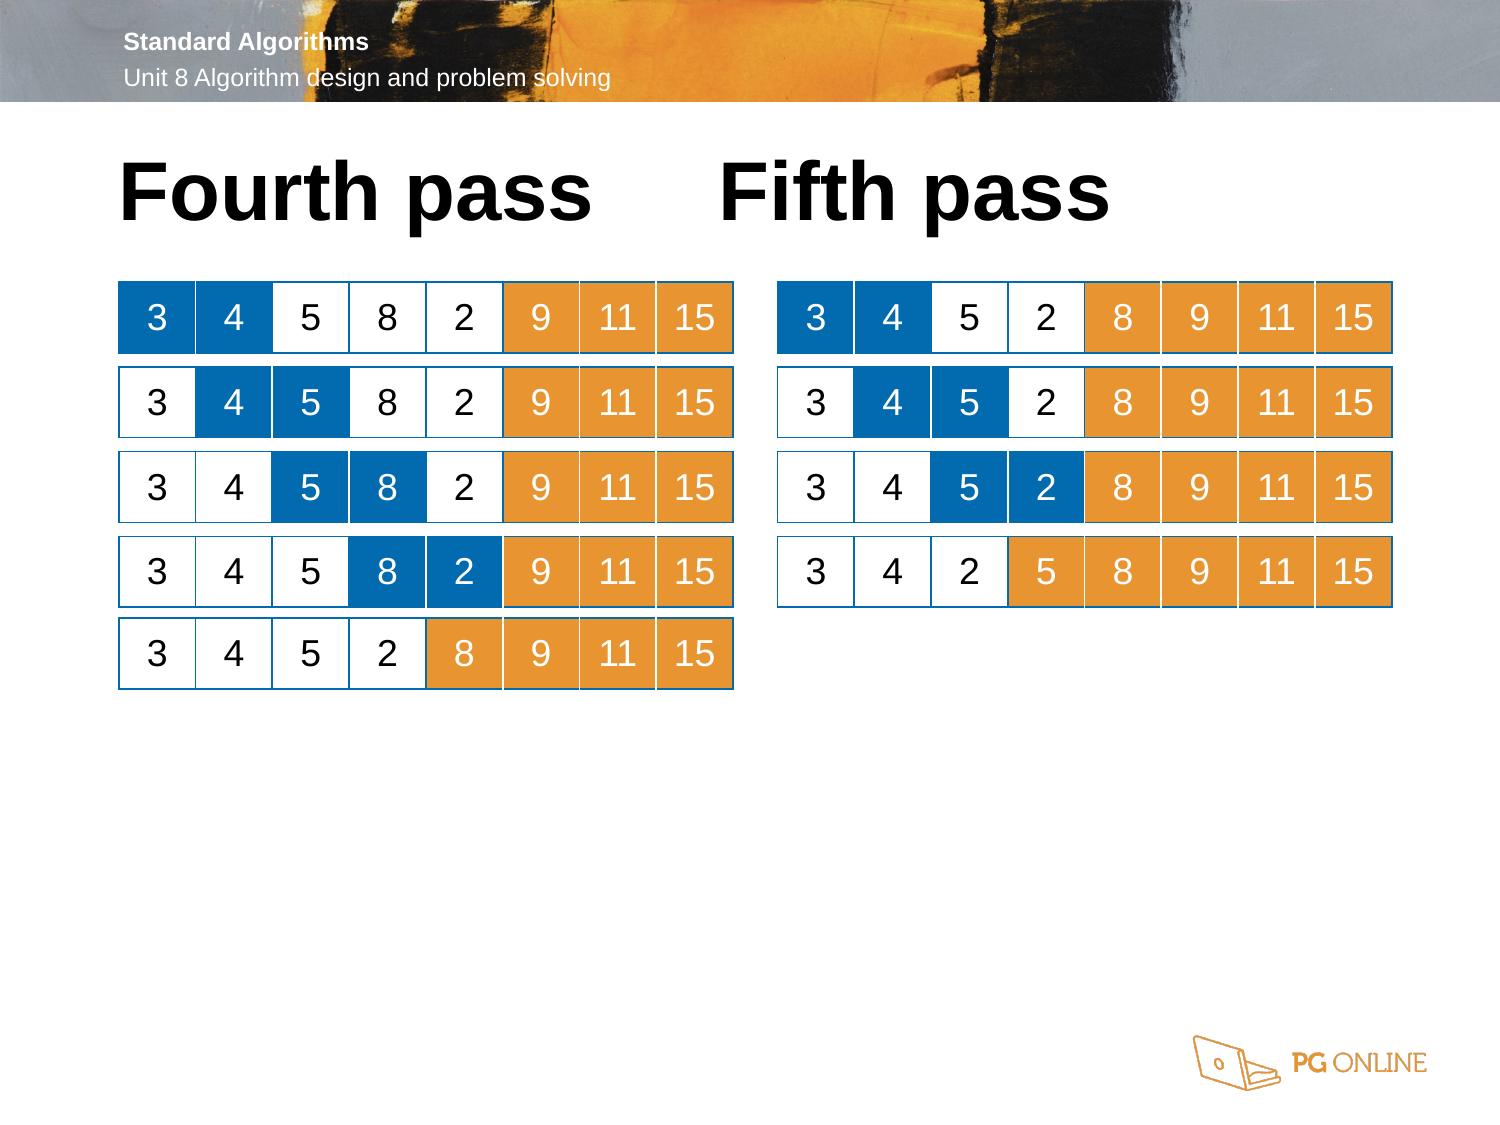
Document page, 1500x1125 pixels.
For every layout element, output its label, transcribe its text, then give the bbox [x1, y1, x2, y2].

picture [1192, 1035, 1427, 1091]
table_header 15 [657, 619, 732, 688]
table_header 9 [1162, 283, 1237, 352]
table_header 9 [1162, 537, 1237, 606]
table_header 11 [1239, 283, 1314, 352]
table_header 5 [273, 368, 348, 437]
table_header 8 [1085, 368, 1160, 437]
table_header 3 [778, 283, 853, 352]
table_header 2 [427, 537, 502, 606]
table_header 2 [932, 537, 1007, 606]
table_header 5 [273, 537, 348, 606]
table_header 5 [273, 283, 348, 352]
table_header 2 [427, 452, 502, 522]
table_header 8 [427, 619, 502, 688]
table_header 5 [273, 619, 348, 688]
table_header 9 [1162, 452, 1237, 522]
table_header 9 [504, 283, 579, 352]
table_header 3 [120, 452, 195, 522]
table_header 8 [1085, 283, 1160, 352]
table_header 4 [196, 368, 271, 437]
table_header 11 [580, 619, 655, 688]
table_header 4 [196, 619, 271, 688]
table_header 15 [657, 283, 732, 352]
table_header 3 [778, 537, 853, 606]
table_header 3 [120, 368, 195, 437]
table_header 15 [1316, 537, 1391, 606]
text_box [118, 279, 1398, 847]
table_header 11 [1239, 537, 1314, 606]
table_header 15 [1316, 452, 1391, 522]
table_header 5 [932, 368, 1007, 437]
table_header 9 [504, 452, 579, 522]
table_header 8 [350, 452, 425, 522]
table_header 15 [657, 537, 732, 606]
table_header 4 [855, 368, 930, 437]
table_header 4 [196, 452, 271, 522]
table_header 4 [196, 537, 271, 606]
table_header 15 [1316, 283, 1391, 352]
table_header 11 [580, 537, 655, 606]
table_header 8 [1085, 452, 1160, 522]
table_header 8 [350, 283, 425, 352]
picture [0, 0, 1500, 102]
table_header 4 [855, 537, 930, 606]
table_header 5 [273, 452, 348, 522]
table_header 5 [932, 452, 1007, 522]
table_header 11 [1239, 452, 1314, 522]
table_header 9 [504, 368, 579, 437]
table_header 2 [1009, 452, 1084, 522]
table_header 3 [120, 537, 195, 606]
table_header 11 [580, 452, 655, 522]
table_header 9 [504, 537, 579, 606]
table_header 4 [855, 283, 930, 352]
table_header 3 [120, 283, 195, 352]
table_header 2 [1009, 368, 1084, 437]
table_header 11 [580, 283, 655, 352]
table_header 8 [350, 537, 425, 606]
table_header 2 [350, 619, 425, 688]
table_header 11 [580, 368, 655, 437]
table_header 3 [778, 368, 853, 437]
table_header 9 [1162, 368, 1237, 437]
table_header 3 [120, 619, 195, 688]
table_header 15 [657, 368, 732, 437]
table_header 15 [1316, 368, 1391, 437]
table_header 8 [1085, 537, 1160, 606]
table_header 9 [504, 619, 579, 688]
table_header 4 [196, 283, 271, 352]
table_header 11 [1239, 368, 1314, 437]
list Fourth pass Fifth pass [118, 148, 1401, 259]
table_header 3 [778, 452, 853, 522]
table_header 5 [1009, 537, 1084, 606]
table_header 2 [427, 368, 502, 437]
table_header 2 [427, 283, 502, 352]
table_header 5 [932, 283, 1007, 352]
table_header 15 [657, 452, 732, 522]
table_header 8 [350, 368, 425, 437]
table_header 2 [1009, 283, 1084, 352]
table_header 4 [855, 452, 930, 522]
